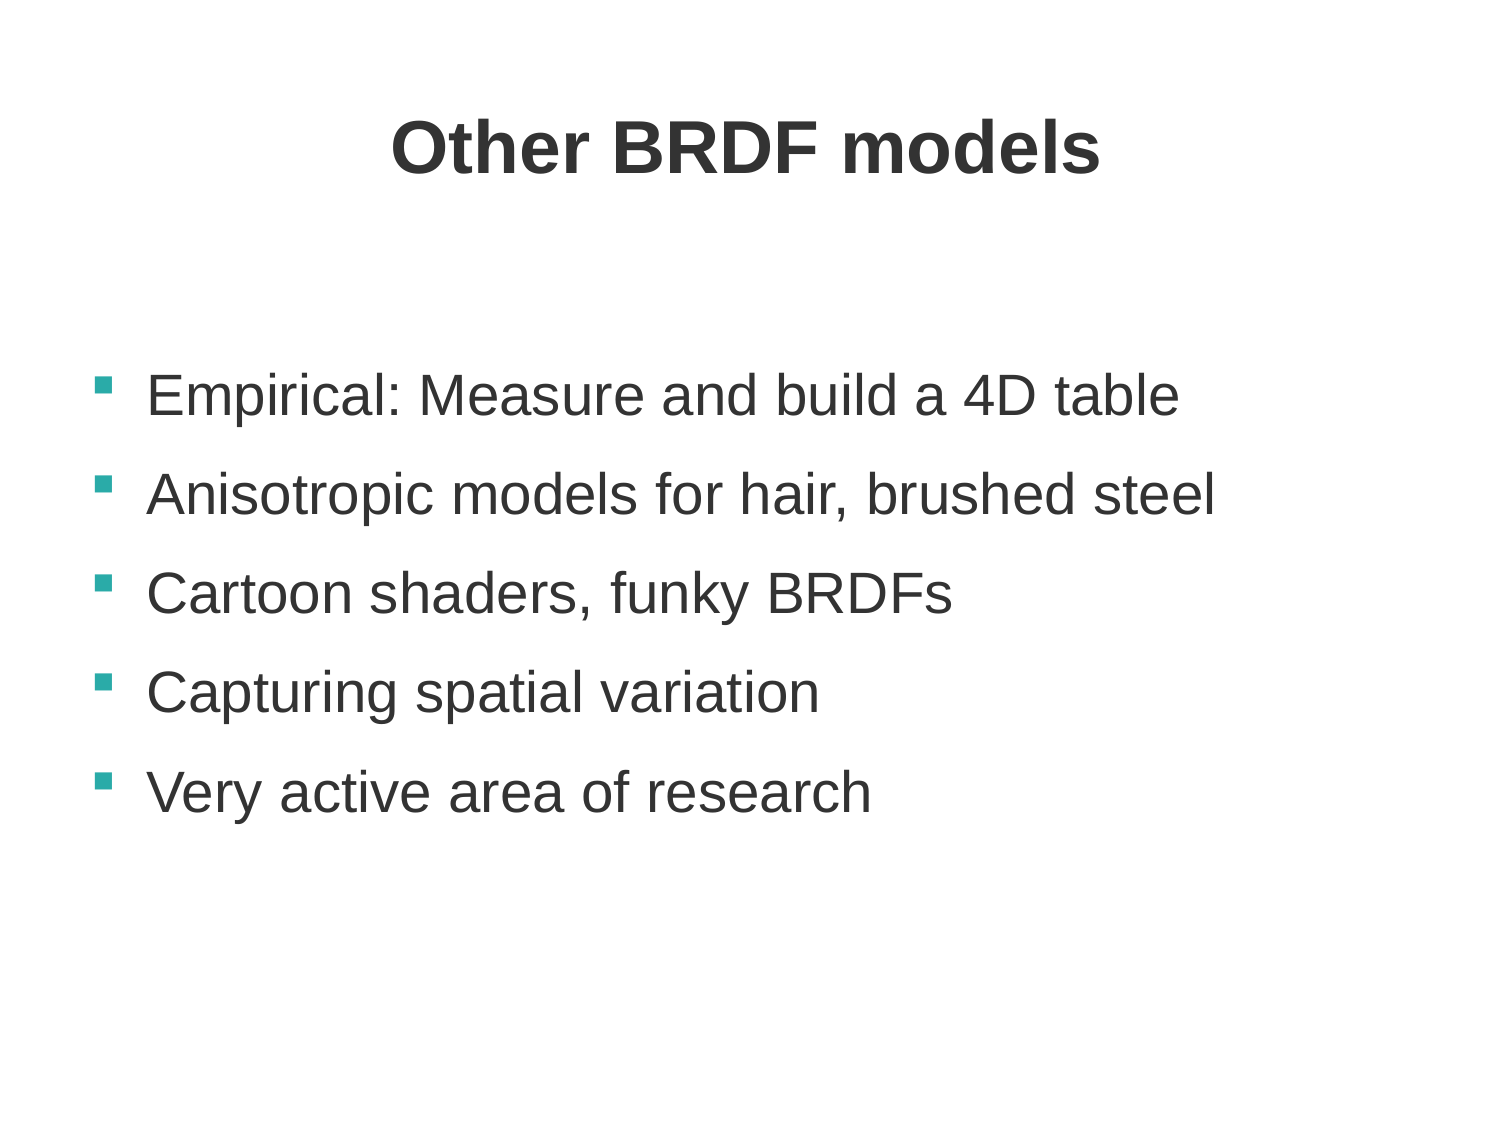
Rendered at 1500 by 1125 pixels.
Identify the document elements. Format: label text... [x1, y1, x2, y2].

title Other BRDF models [111, 87, 1383, 200]
list Empirical: Measure and build a 4D table Anisotropic models for hair, brushed steel Cartoon shaders, funky BRDFs Capturing spatial variation Very active area of research [75, 250, 1425, 1076]
